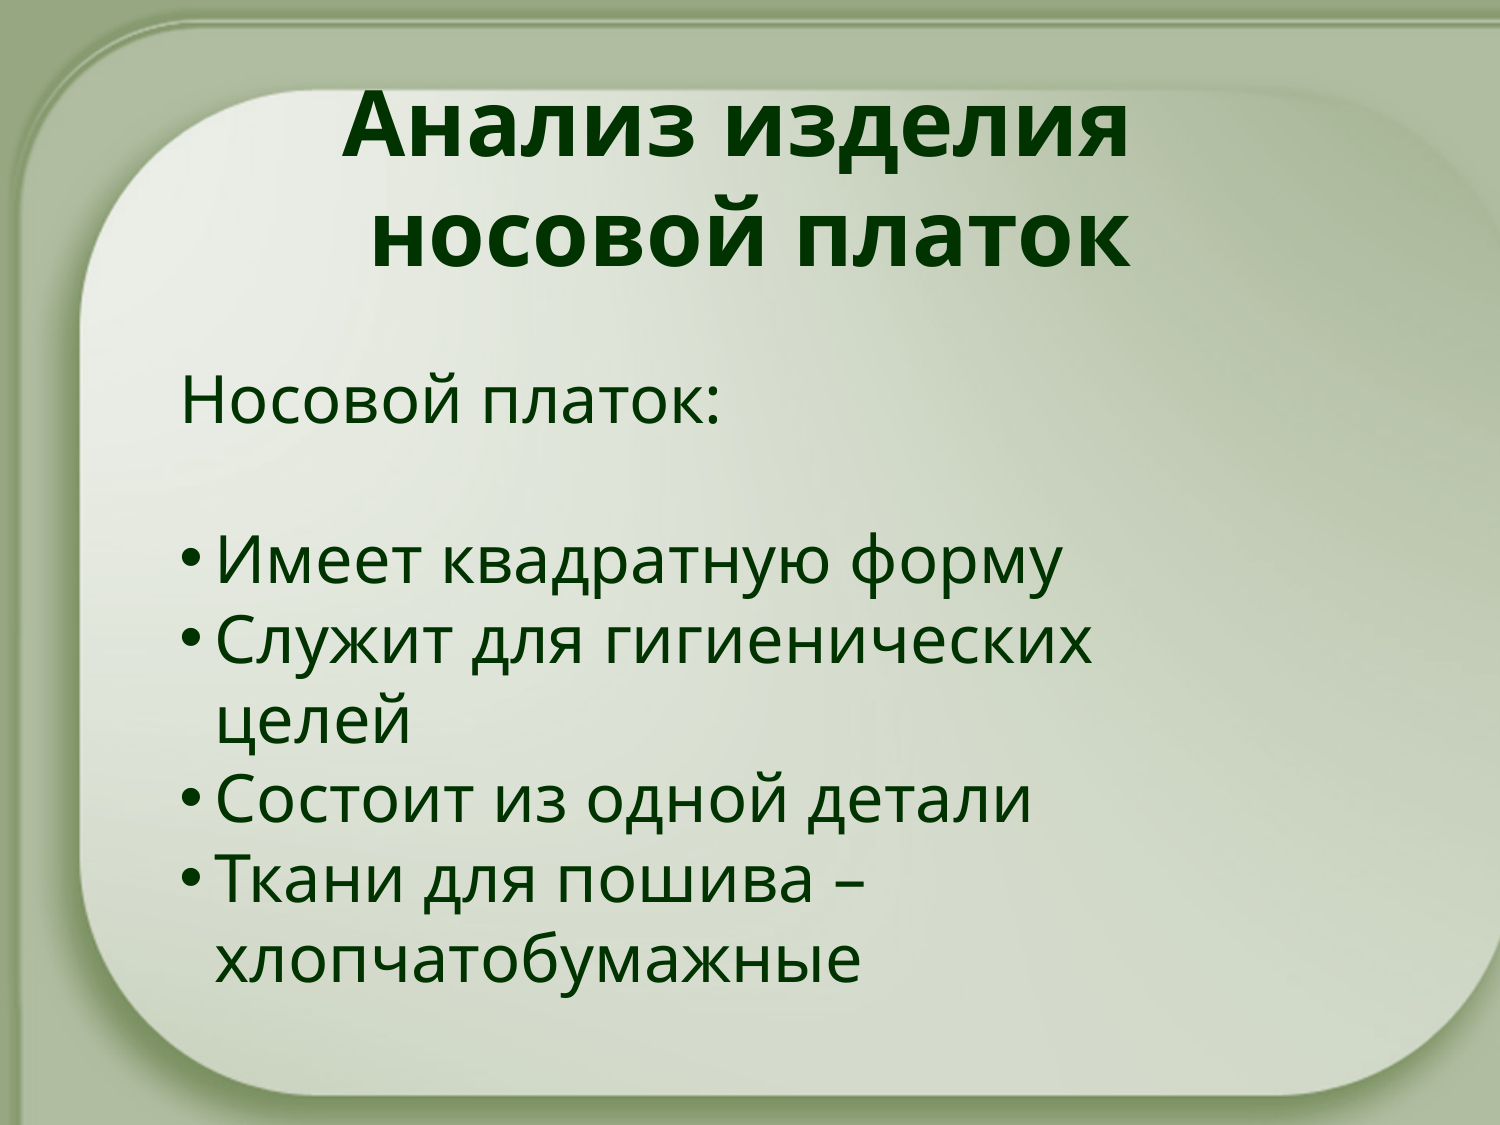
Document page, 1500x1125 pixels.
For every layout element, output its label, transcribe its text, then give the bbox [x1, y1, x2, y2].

text_box Носовой платок: Имеет квадратную форму Служит для гигиенических целей Состоит из одной детали Ткани для пошива – хлопчатобумажные [164, 349, 1317, 1004]
title Анализ изделия носовой платок [74, 62, 1426, 288]
